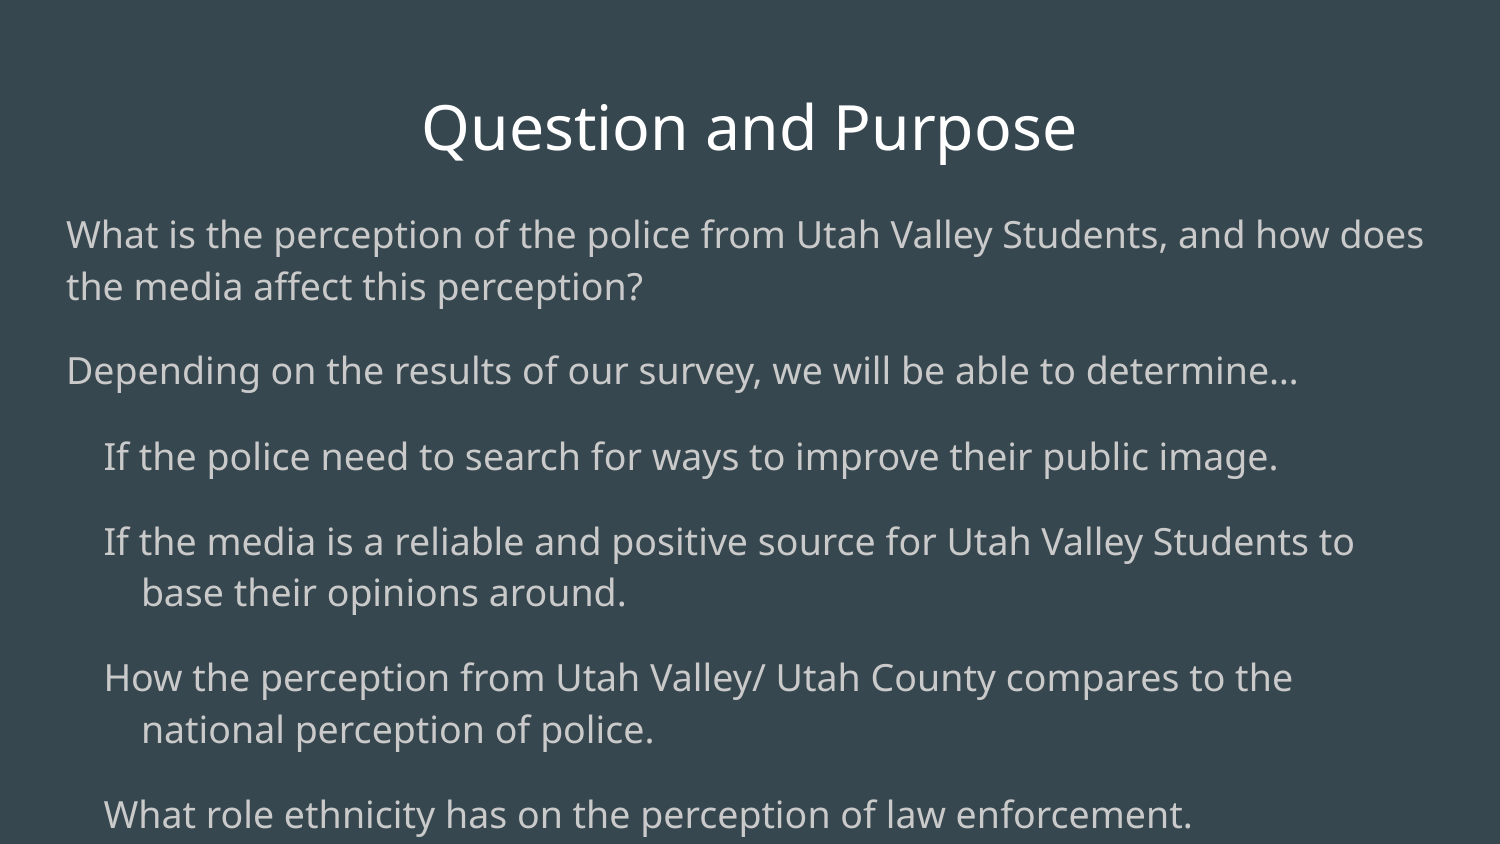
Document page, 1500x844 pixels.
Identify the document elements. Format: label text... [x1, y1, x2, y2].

title Question and Purpose [51, 72, 1449, 167]
list What is the perception of the police from Utah Valley Students, and how does the media affect this perception? Depending on the results of our survey, we will be able to determine… If the police need to search for ways to improve their public image. If the media is a reliable and positive source for Utah Valley Students to base their opinions around. How the perception from Utah Valley/ Utah County compares to the national perception of police. What role ethnicity has on the perception of law enforcement. If Utah County is a desirable place to live due to the perception of Local law enforcement’s ability to protect the community. [51, 189, 1449, 835]
